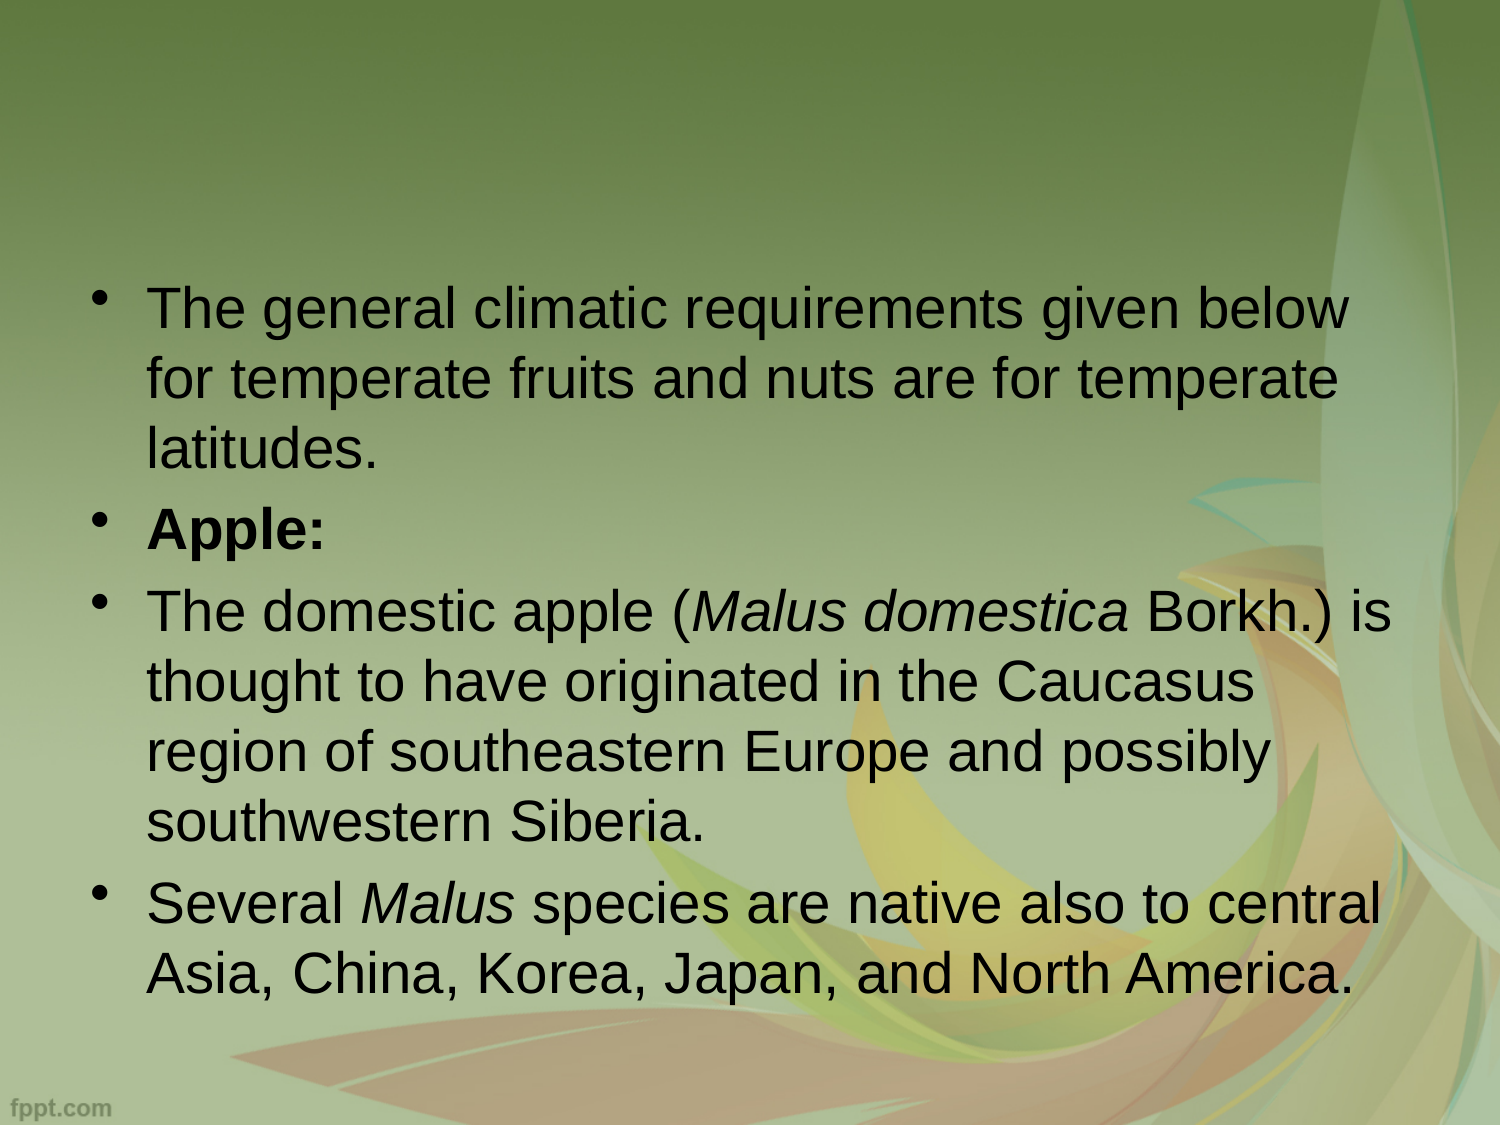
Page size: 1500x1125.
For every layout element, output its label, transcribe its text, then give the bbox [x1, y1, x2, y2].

list The general climatic requirements given below for temperate fruits and nuts are for temperate latitudes. Apple: The domestic apple (Malus domestica Borkh.) is thought to have originated in the Caucasus region of southeastern Europe and possibly southwestern Siberia. Several Malus species are native also to central Asia, China, Korea, Japan, and North America. [75, 262, 1425, 1005]
picture [0, 0, 1500, 1125]
